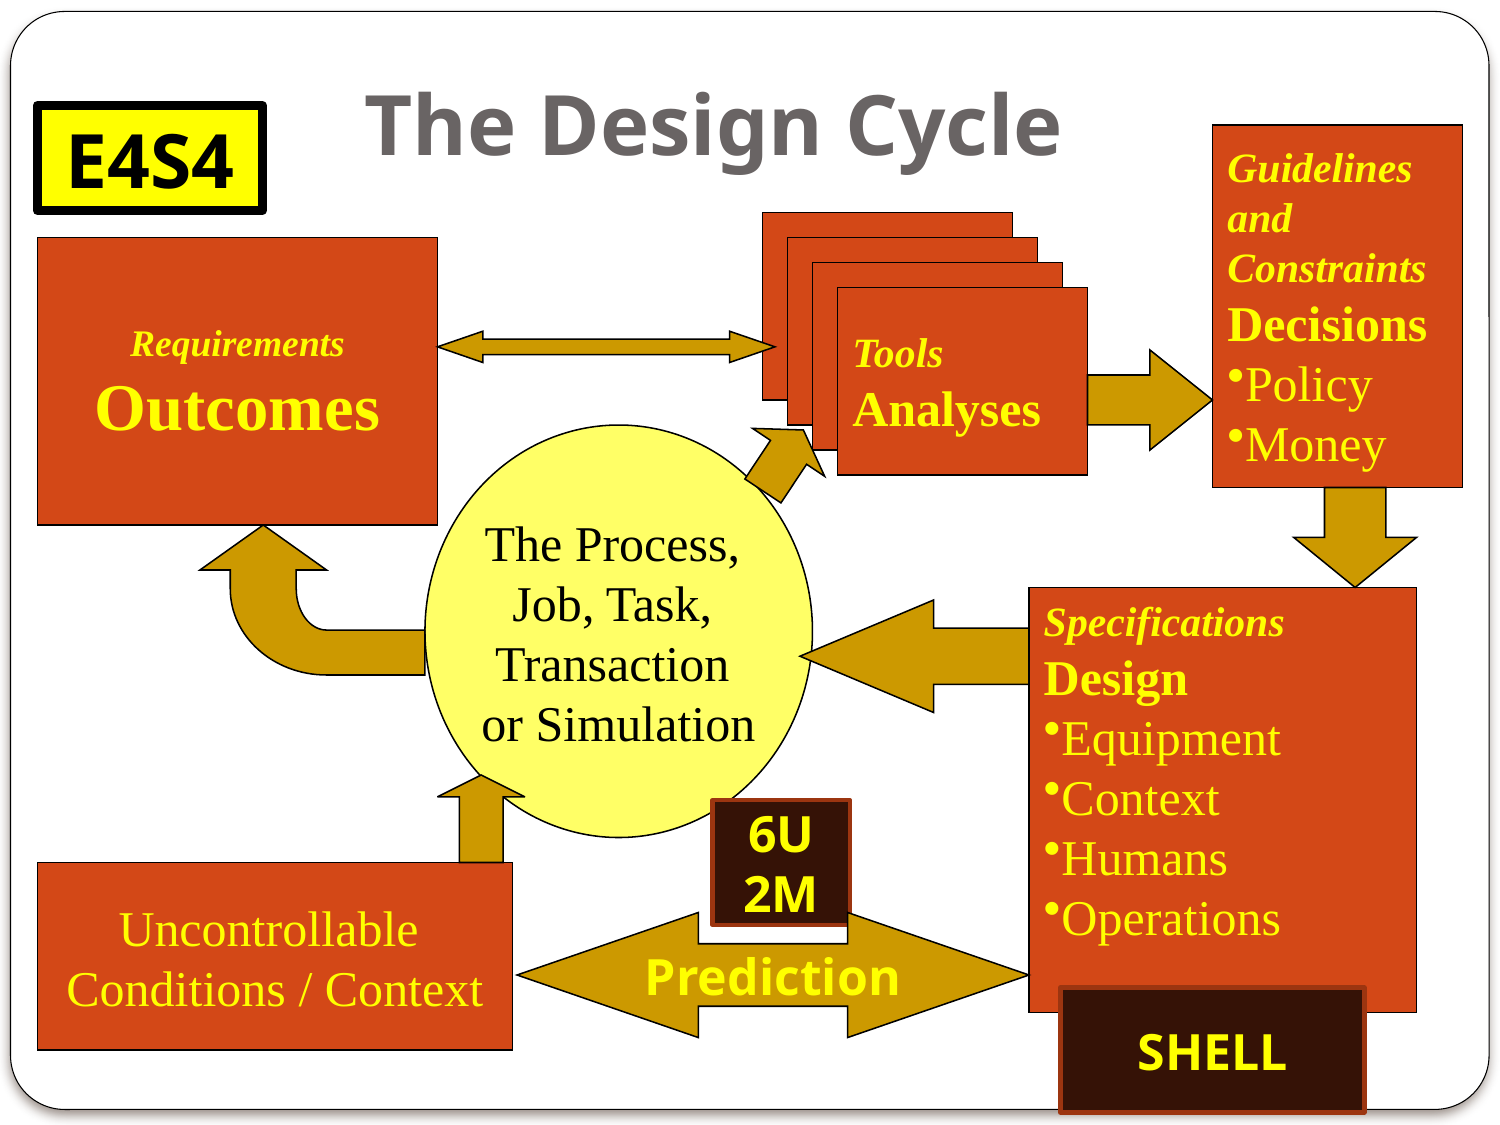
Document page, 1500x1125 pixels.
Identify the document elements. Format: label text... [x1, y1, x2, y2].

text_box Prediction [517, 912, 1029, 1038]
text_box SHELL [1058, 985, 1367, 1115]
text_box [799, 600, 1029, 713]
text_box Analysis [787, 237, 1038, 425]
text_box [199, 525, 425, 676]
text_box [1293, 487, 1417, 588]
text_box [744, 428, 825, 503]
text_box Requirements Outcomes [37, 237, 438, 525]
text_box [437, 774, 525, 863]
text_box Uncontrollable Conditions / Context [37, 862, 513, 1050]
text_box Analysis [812, 262, 1063, 450]
text_box The Process, Job, Task, Transaction or Simulation [424, 425, 813, 838]
text_box [437, 331, 775, 363]
text_box 6U 2M [710, 798, 852, 927]
text_box Analysis [762, 212, 1013, 400]
text_box Specifications Design Equipment Context Humans Operations [1028, 587, 1417, 1013]
title The Design Cycle [350, 0, 1300, 188]
text_box Tools Analyses [837, 287, 1088, 475]
text_box Guidelines and Constraints Decisions Policy Money [1212, 124, 1463, 488]
text_box E4S4 [37, 105, 263, 211]
text_box [1087, 350, 1213, 451]
